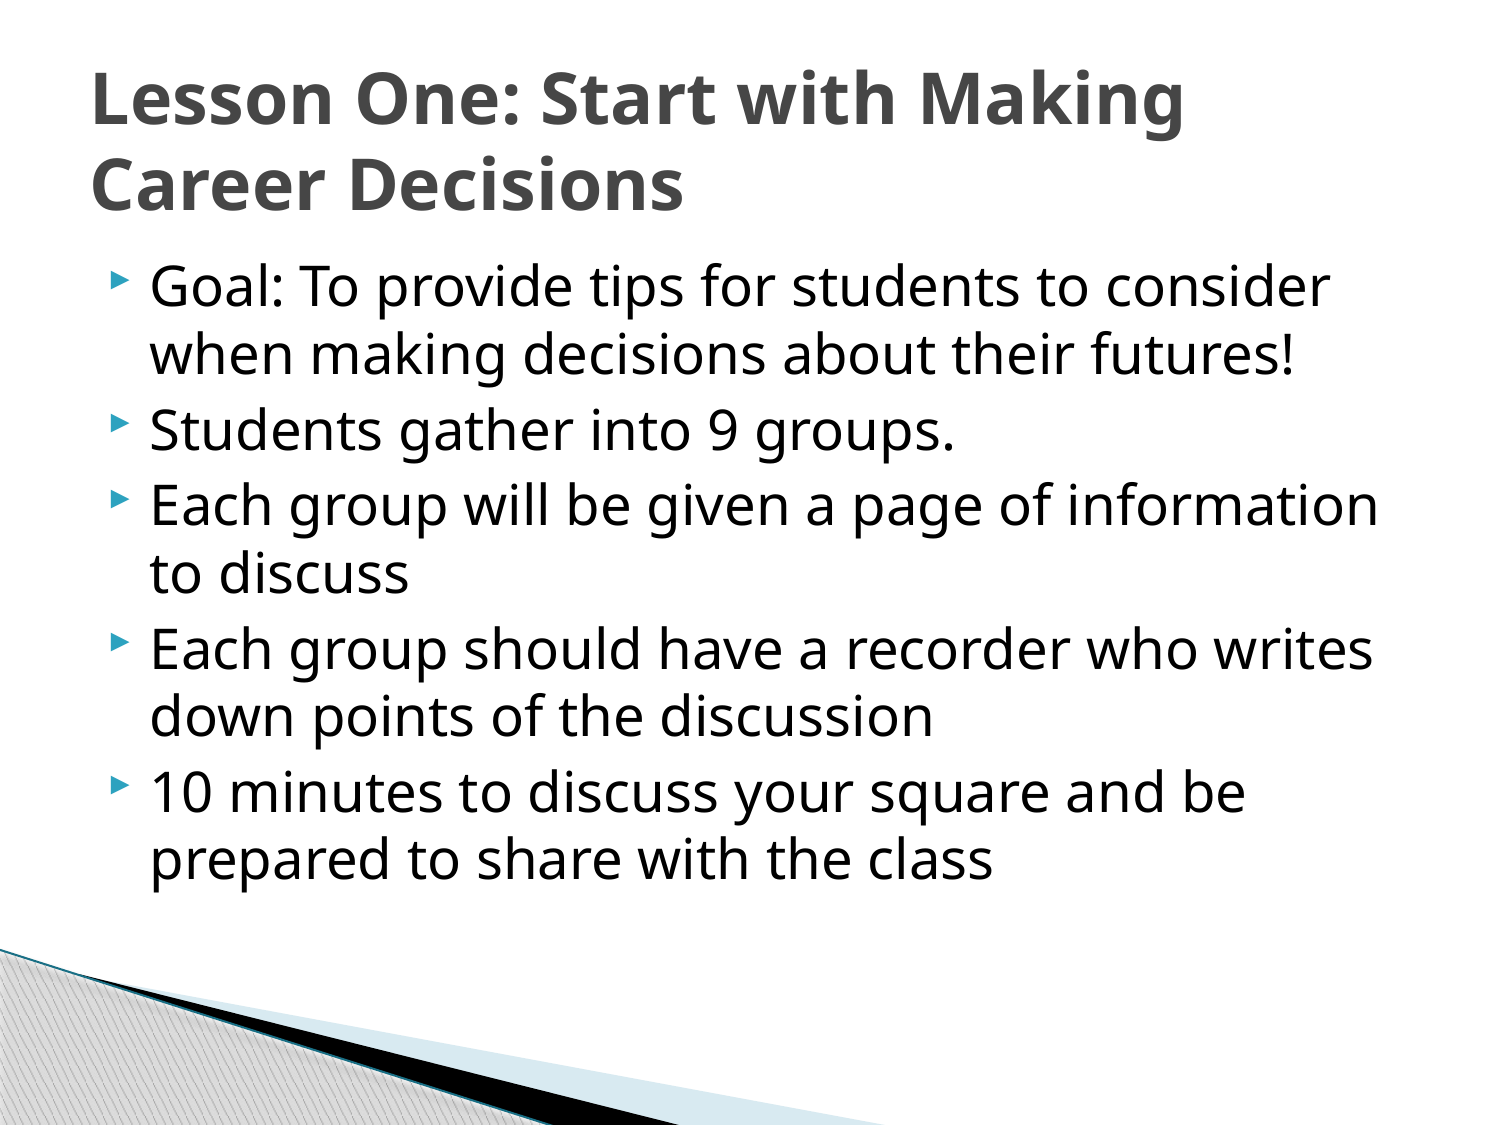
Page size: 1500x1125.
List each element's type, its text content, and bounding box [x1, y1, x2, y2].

title Lesson One: Start with Making Career Decisions [75, 45, 1425, 233]
list Goal: To provide tips for students to consider when making decisions about their futures! Students gather into 9 groups. Each group will be given a page of information to discuss Each group should have a recorder who writes down points of the discussion 10 minutes to discuss your square and be prepared to share with the class [75, 243, 1425, 986]
